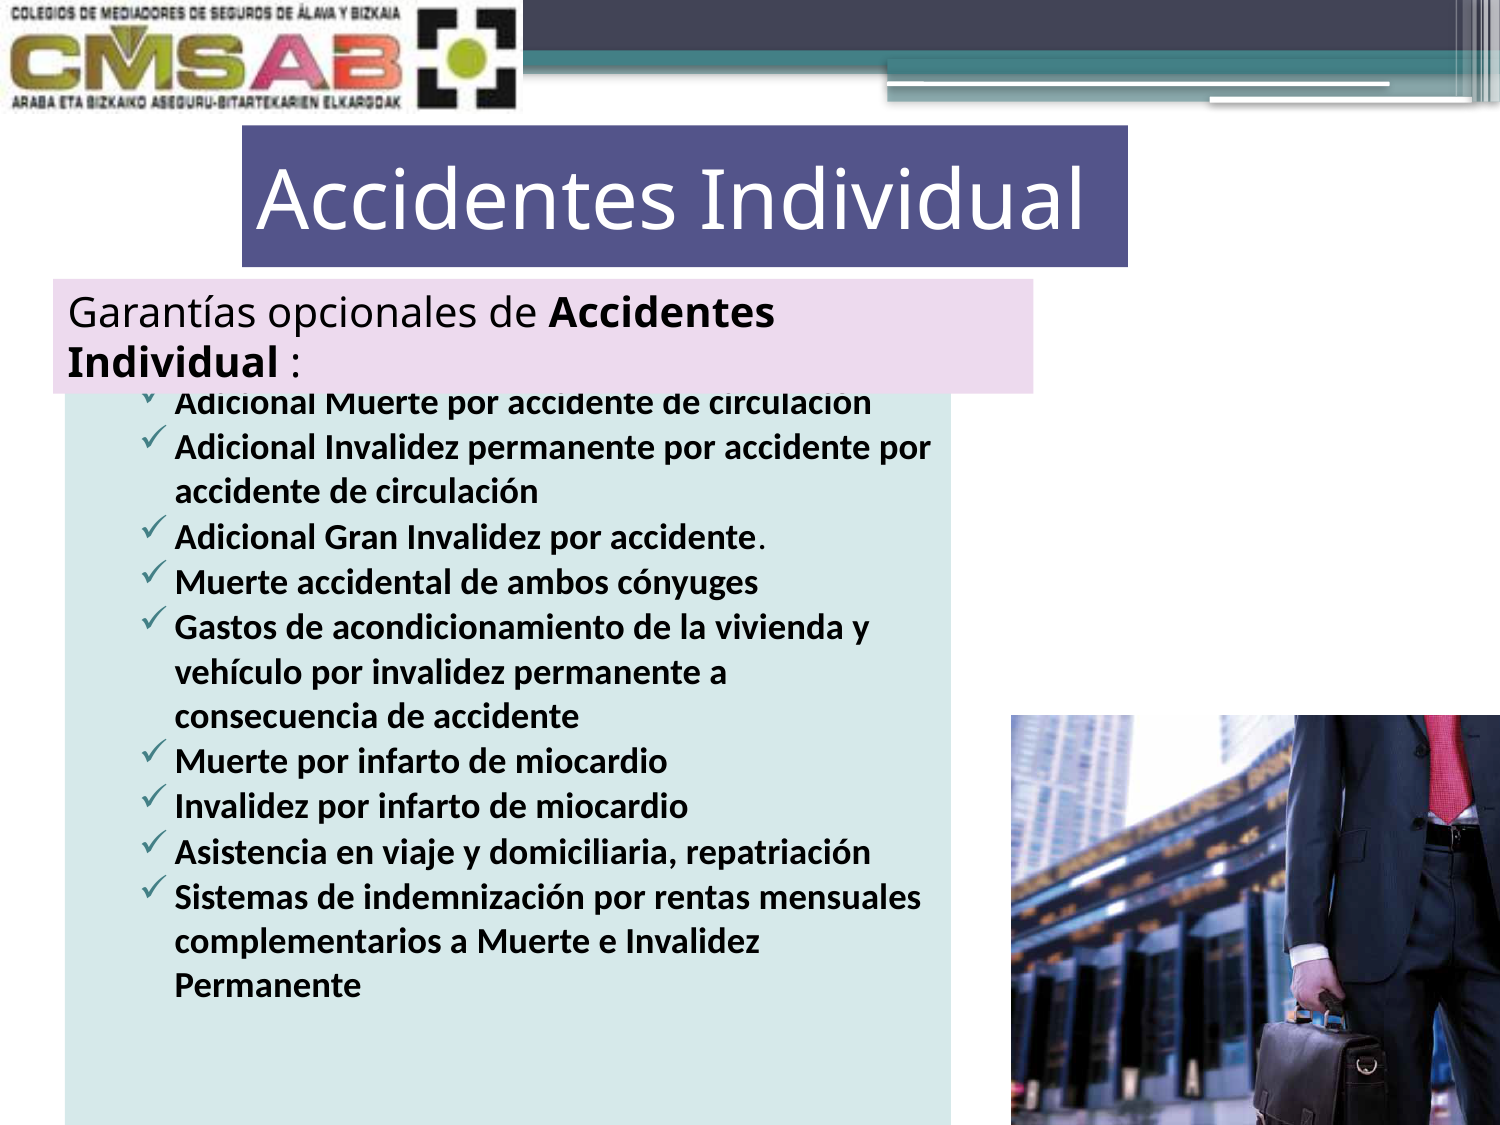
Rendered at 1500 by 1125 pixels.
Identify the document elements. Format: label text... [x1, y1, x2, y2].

picture [1011, 715, 1500, 1125]
list Adicional Muerte por accidente de circulación Adicional Invalidez permanente por accidente por accidente de circulación Adicional Gran Invalidez por accidente. Muerte accidental de ambos cónyuges Gastos de acondicionamiento de la vivienda y vehículo por invalidez permanente a consecuencia de accidente Muerte por infarto de miocardio Invalidez por infarto de miocardio Asistencia en viaje y domiciliaria, repatriación Sistemas de indemnización por rentas mensuales complementarios a Muerte e Invalidez Permanente [64, 394, 951, 1125]
text_box Garantías opcionales de Accidentes Individual : [53, 278, 1034, 394]
picture [0, 0, 523, 114]
title Accidentes Individual [242, 125, 1128, 268]
